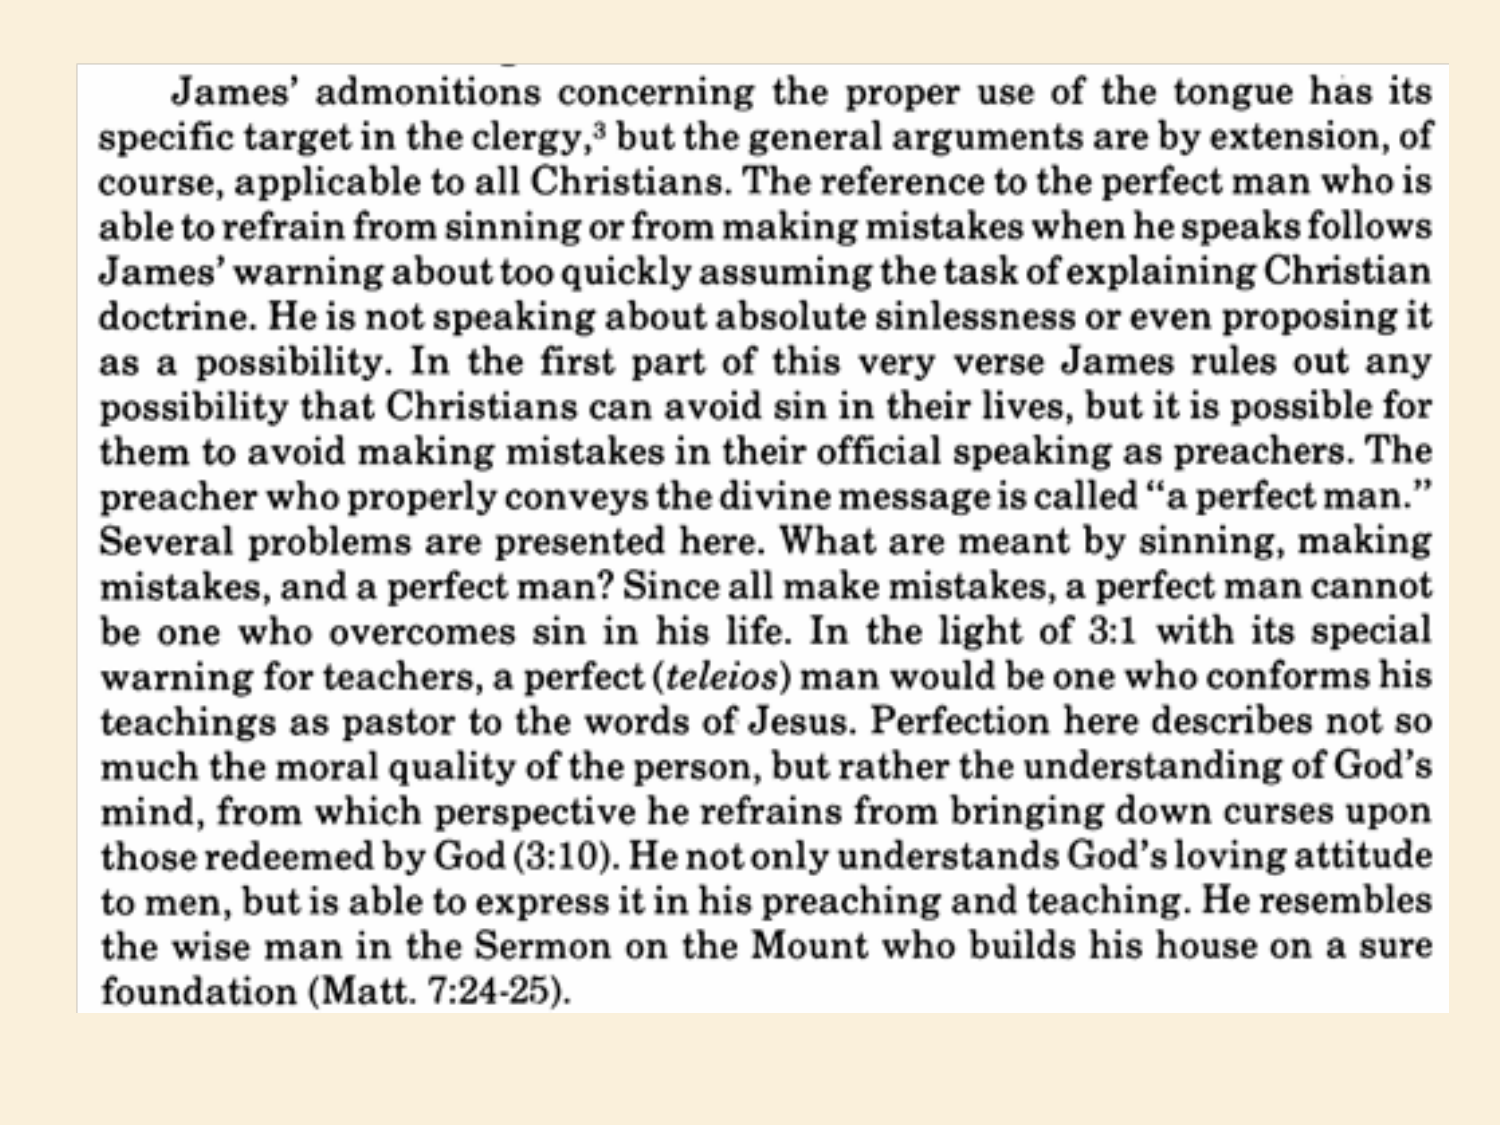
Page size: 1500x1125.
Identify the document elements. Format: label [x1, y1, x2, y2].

picture [74, 62, 1450, 1013]
